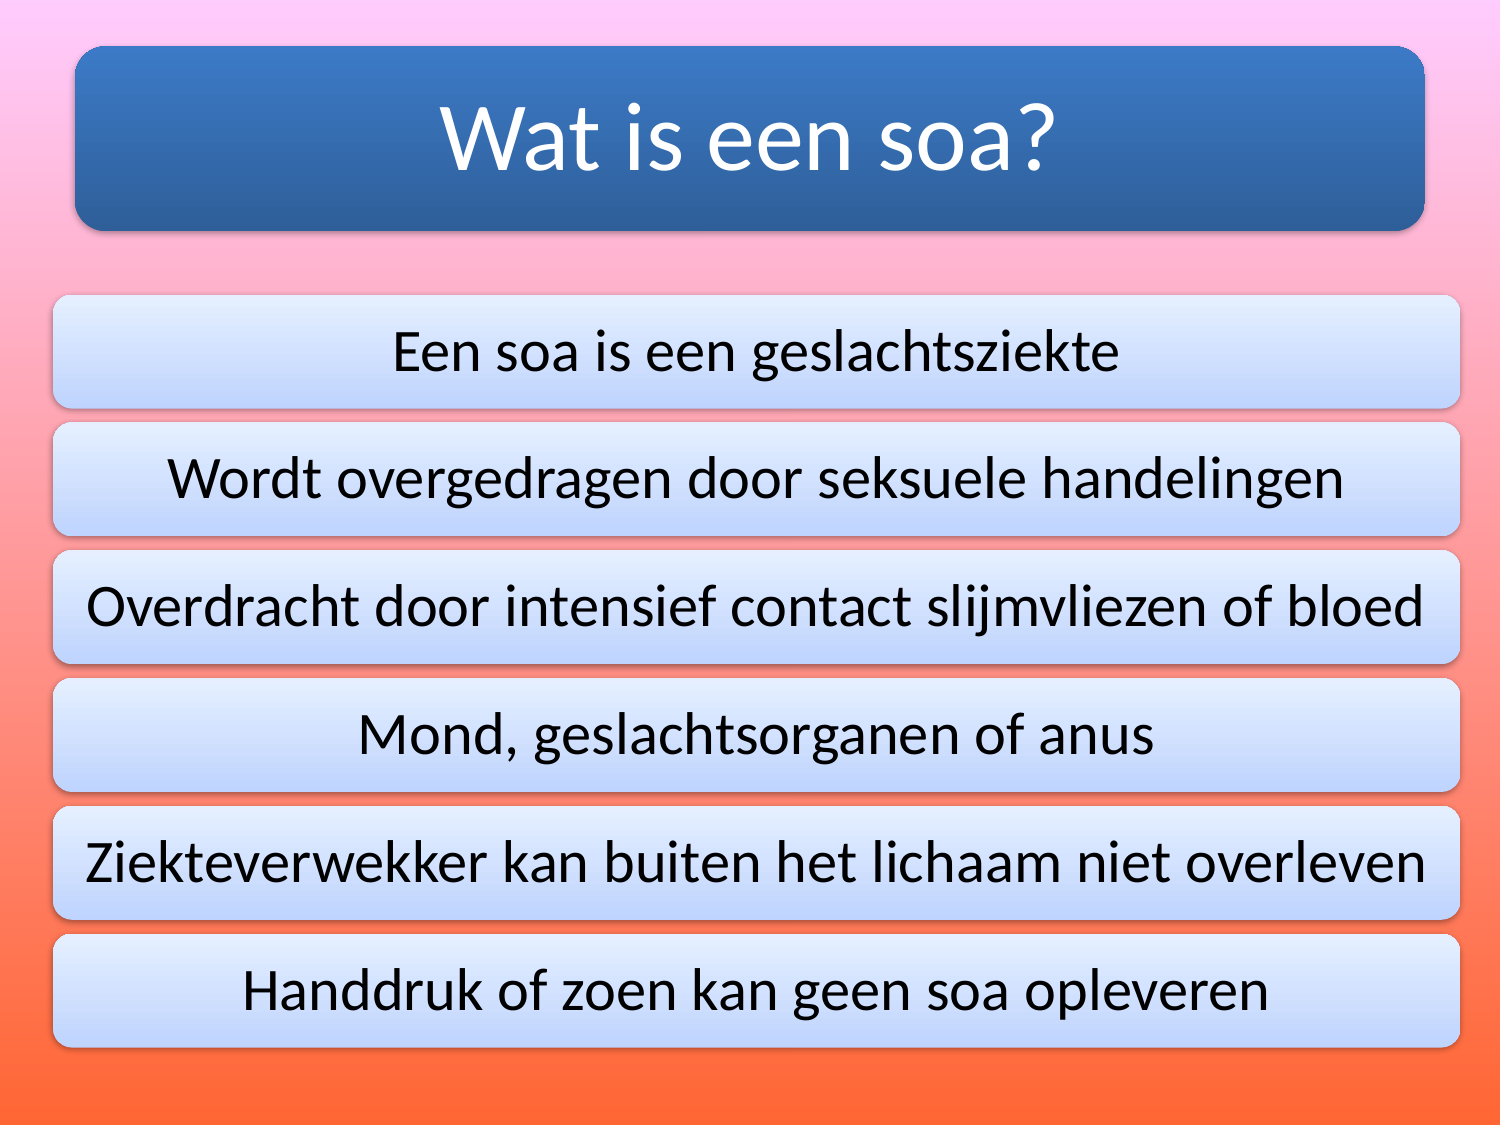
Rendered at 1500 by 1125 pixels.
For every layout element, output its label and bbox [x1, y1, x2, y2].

text_box [74, 44, 1426, 233]
list [52, 255, 1461, 1088]
